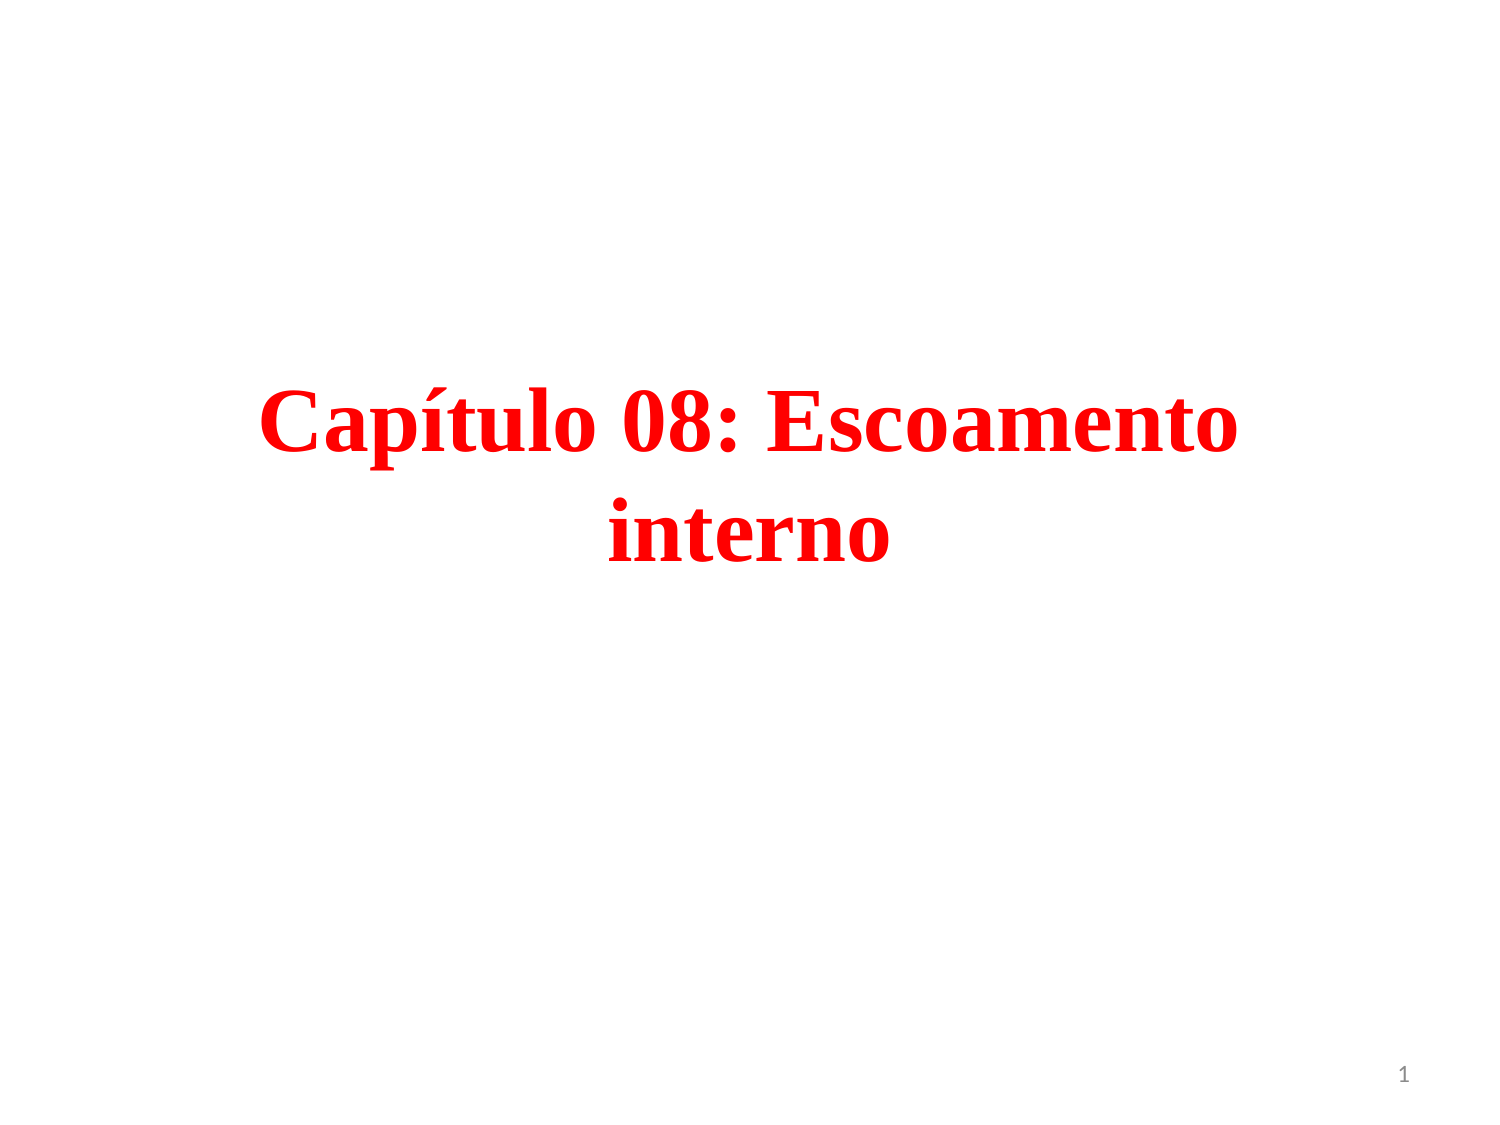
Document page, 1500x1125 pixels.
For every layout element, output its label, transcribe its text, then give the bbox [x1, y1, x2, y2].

slide_number 1 [1074, 1042, 1425, 1103]
title Capítulo 08: Escoamento interno [112, 349, 1388, 591]
